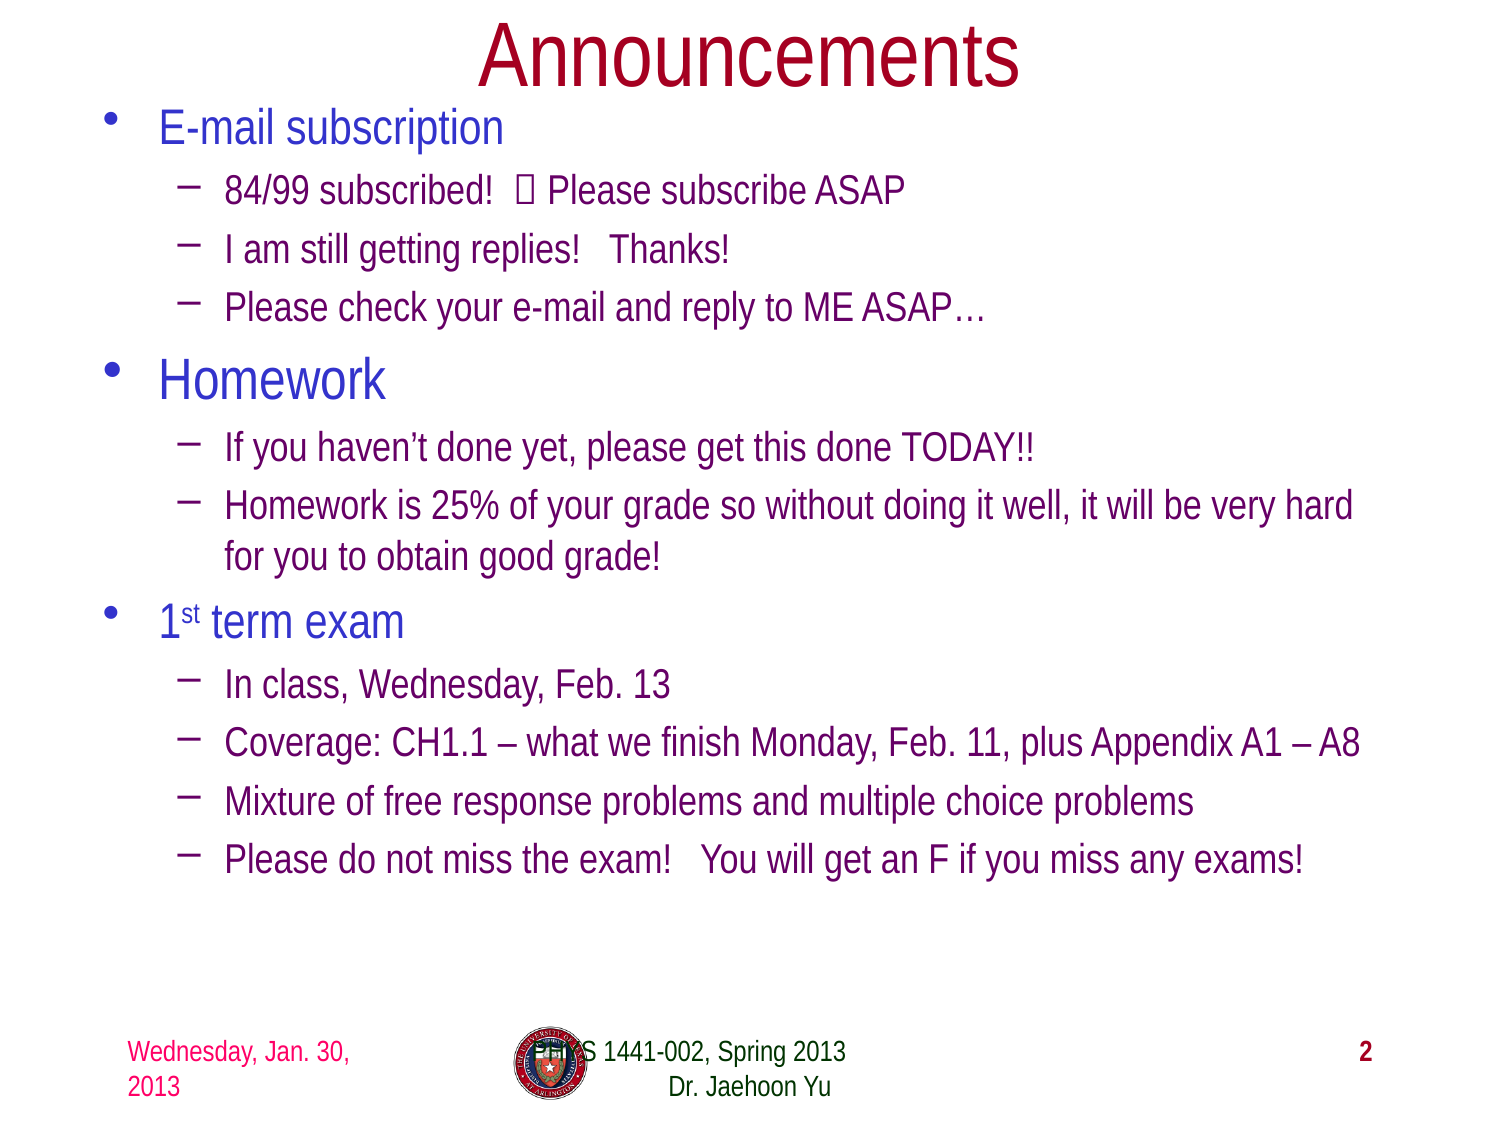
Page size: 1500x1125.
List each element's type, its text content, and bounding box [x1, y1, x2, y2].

footer PHYS 1441-002, Spring 2013 Dr. Jaehoon Yu [512, 1024, 988, 1101]
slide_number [112, 1024, 426, 1101]
list E-mail subscription 84/99 subscribed!  Please subscribe ASAP I am still getting replies! Thanks! Please check your e-mail and reply to ME ASAP… Homework If you haven’t done yet, please get this done TODAY!! Homework is 25% of your grade so without doing it well, it will be very hard for you to obtain good grade! 1st term exam In class, Wednesday, Feb. 13 Coverage: CH1.1 – what we finish Monday, Feb. 11, plus Appendix A1 – A8 Mixture of free response problems and multiple choice problems Please do not miss the exam! You will get an F if you miss any exams! [87, 87, 1413, 1001]
title Announcements [112, 0, 1388, 87]
slide_number 2 [1074, 1024, 1388, 1101]
